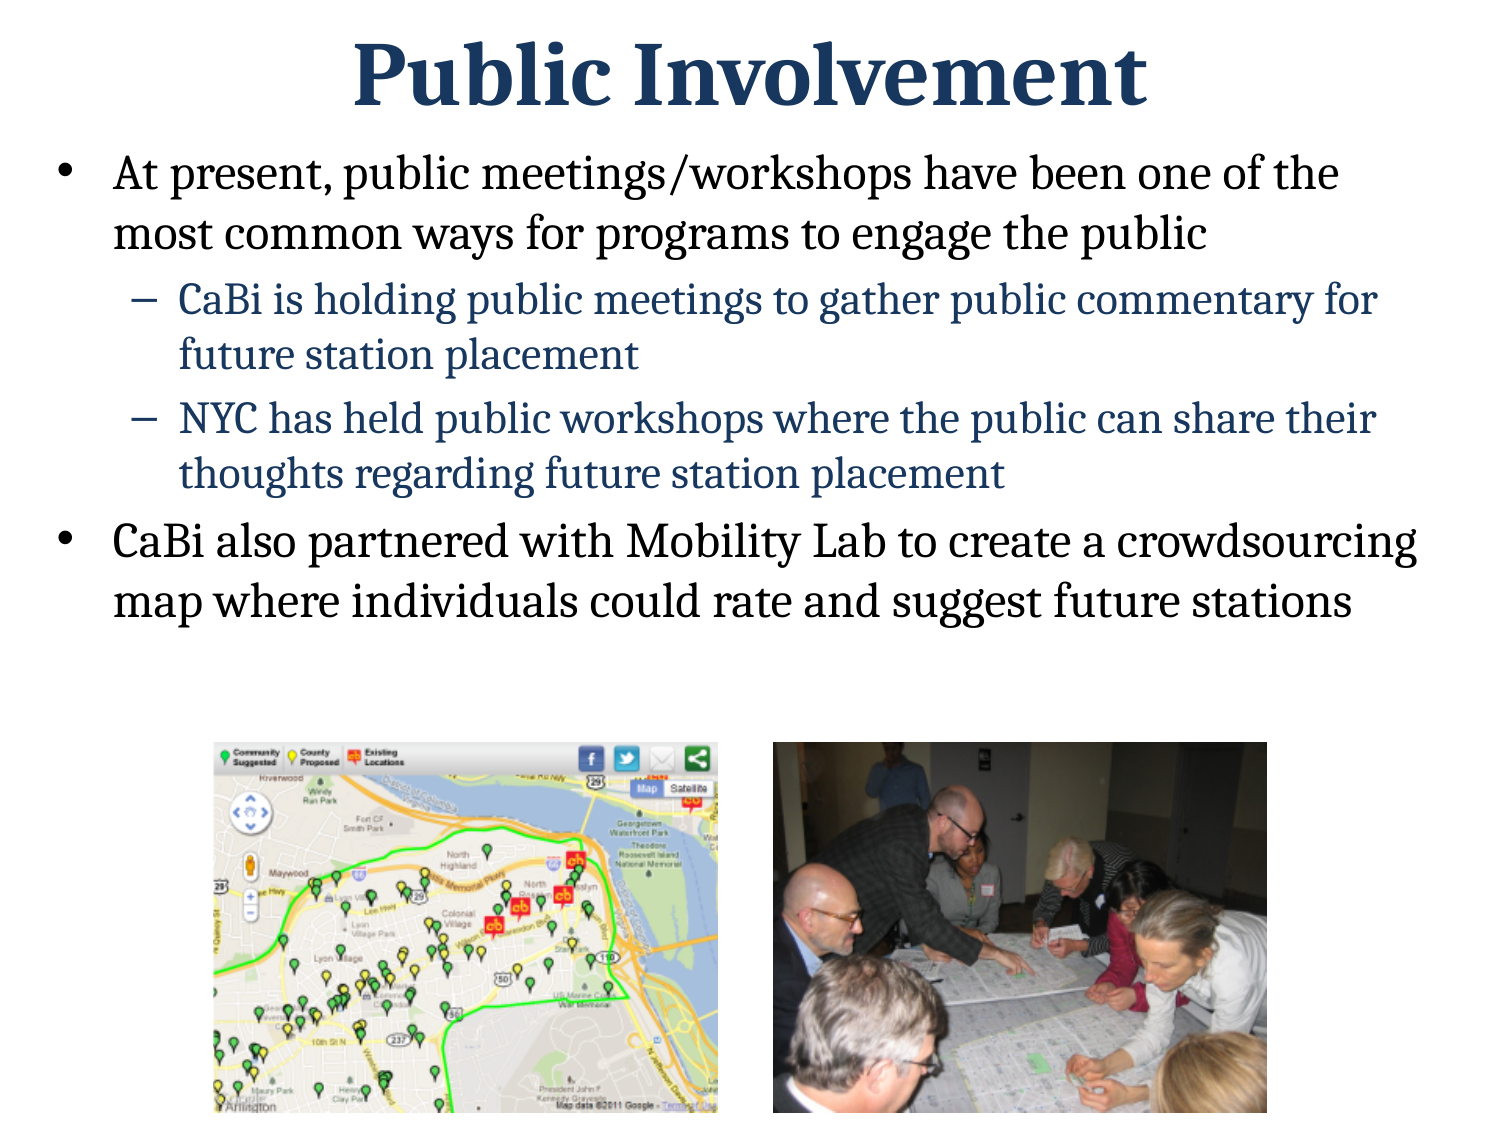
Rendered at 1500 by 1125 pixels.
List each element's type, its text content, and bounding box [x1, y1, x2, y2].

picture [213, 742, 719, 1113]
picture [772, 742, 1267, 1113]
title Public Involvement [74, 0, 1426, 131]
list At present, public meetings/workshops have been one of the most common ways for programs to engage the public CaBi is holding public meetings to gather public commentary for future station placement NYC has held public workshops where the public can share their thoughts regarding future station placement CaBi also partnered with Mobility Lab to create a crowdsourcing map where individuals could rate and suggest future stations [41, 131, 1459, 767]
